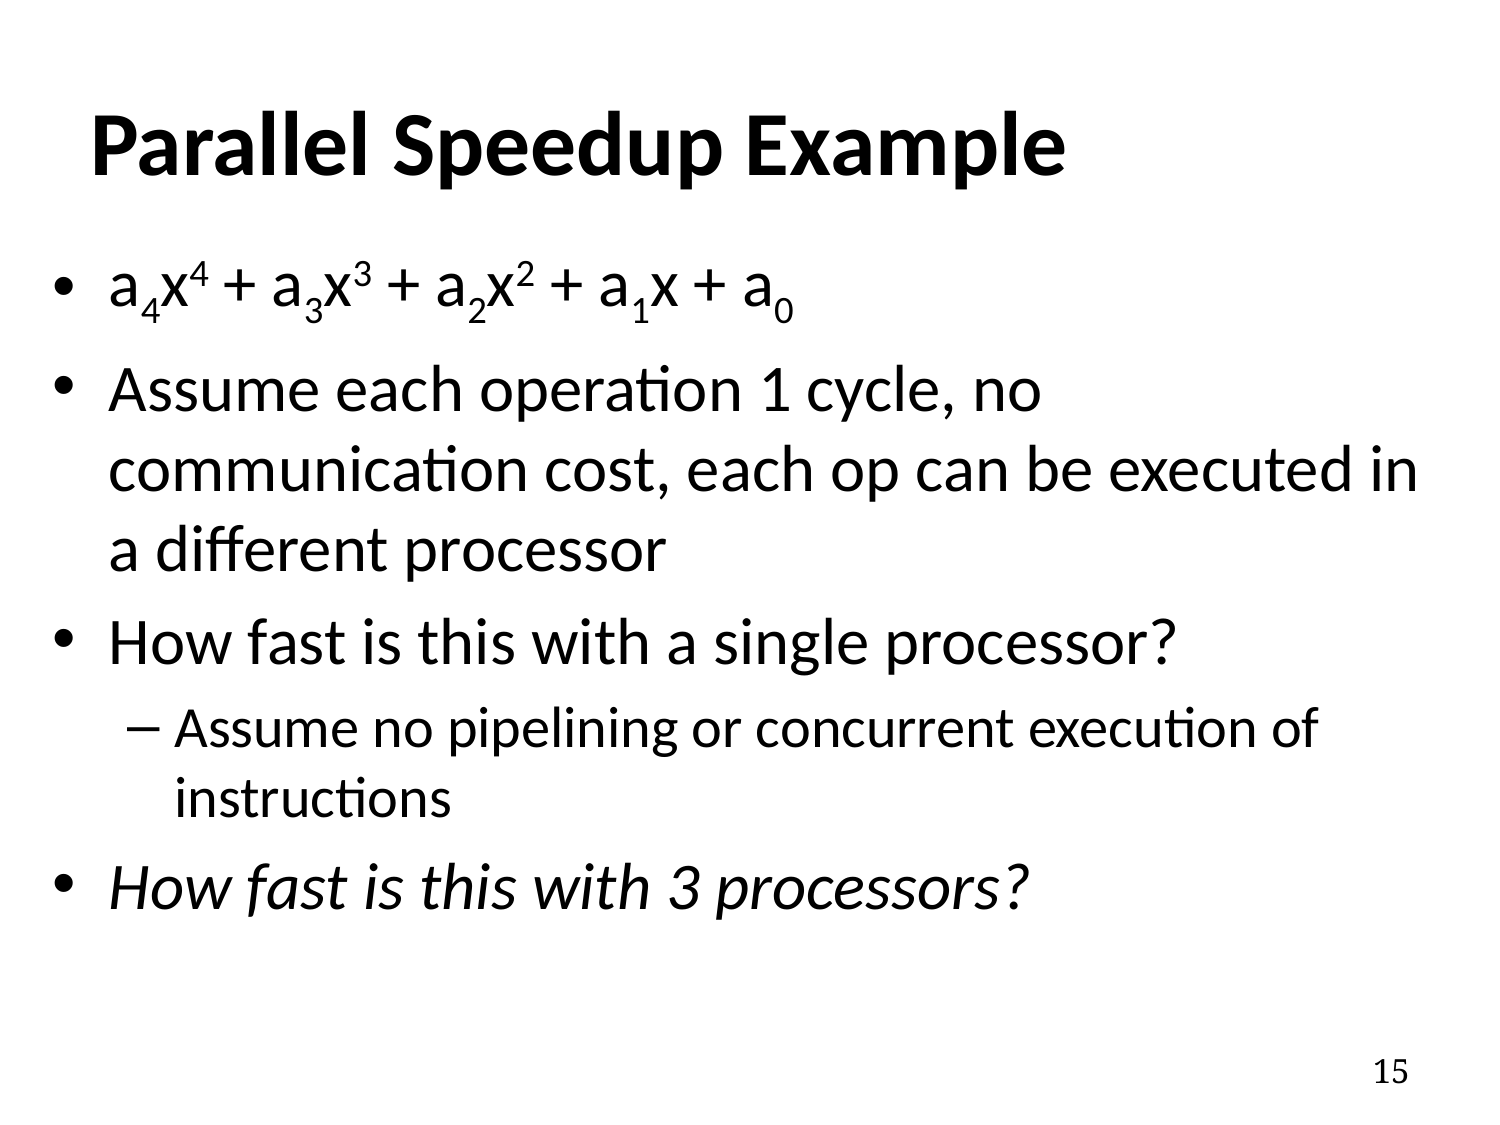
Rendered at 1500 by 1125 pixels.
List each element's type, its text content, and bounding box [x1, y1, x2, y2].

slide_number 15 [1074, 1042, 1425, 1103]
title Parallel Speedup Example [75, 45, 1425, 232]
list a4x4 + a3x3 + a2x2 + a1x + a0 Assume each operation 1 cycle, no communication cost, each op can be executed in a different processor How fast is this with a single processor? Assume no pipelining or concurrent execution of instructions How fast is this with 3 processors? [37, 232, 1475, 1016]
